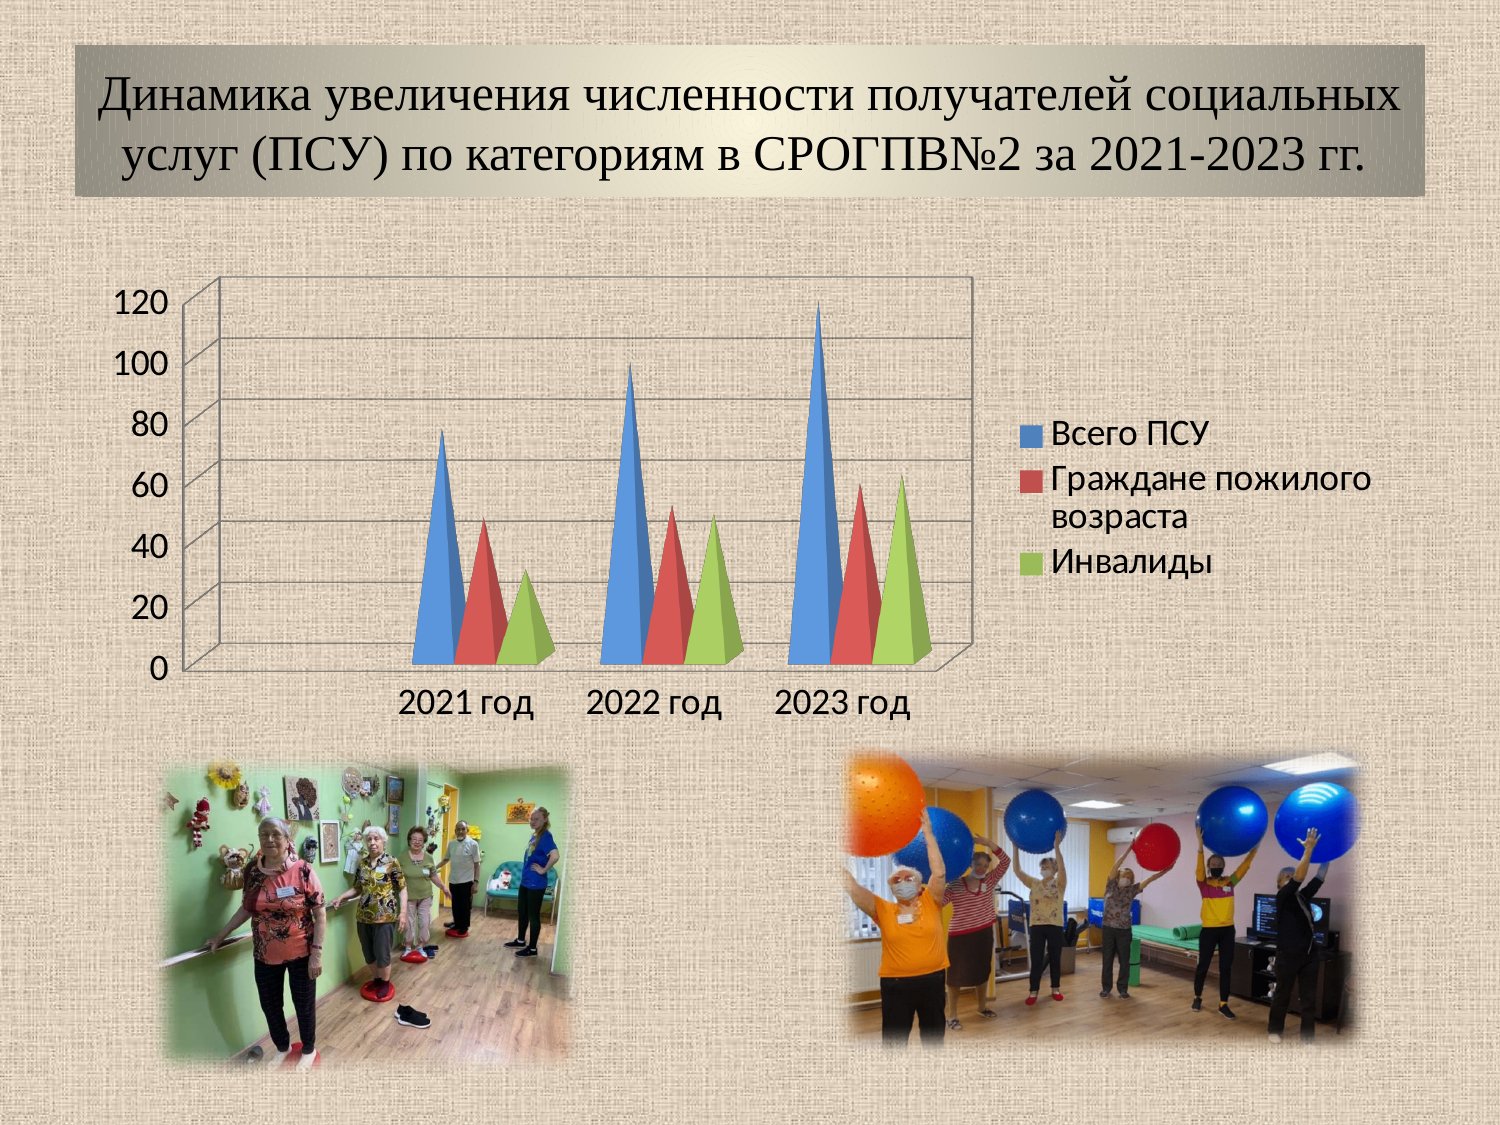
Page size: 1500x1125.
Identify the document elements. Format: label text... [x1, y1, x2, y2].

title Динамика увеличения численности получателей социальных услуг (ПСУ) по категориям в СРОГПВ№2 за 2021-2023 гг. [74, 44, 1426, 197]
picture [0, 0, 1500, 1125]
chart [77, 267, 1398, 734]
